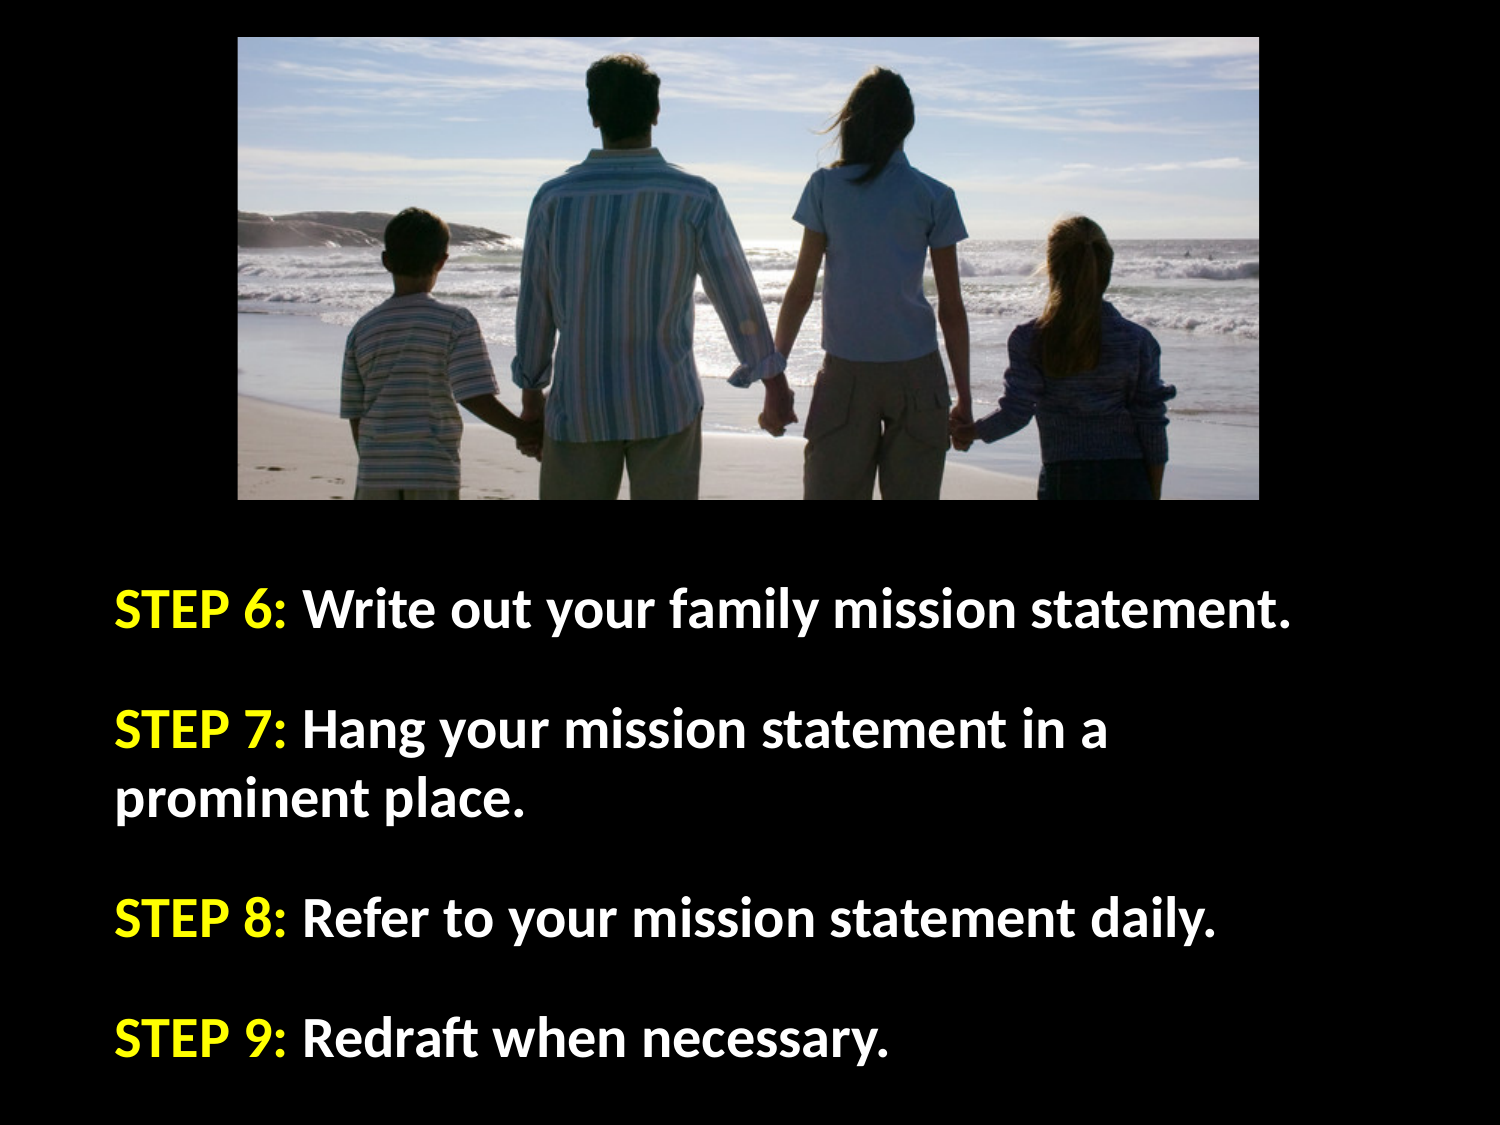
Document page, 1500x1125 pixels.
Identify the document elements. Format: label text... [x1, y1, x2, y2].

picture [237, 37, 1260, 501]
list STEP 6: Write out your family mission statement. STEP 7: Hang your mission statement in a prominent place. STEP 8: Refer to your mission statement daily. STEP 9: Redraft when necessary. [99, 562, 1388, 1125]
